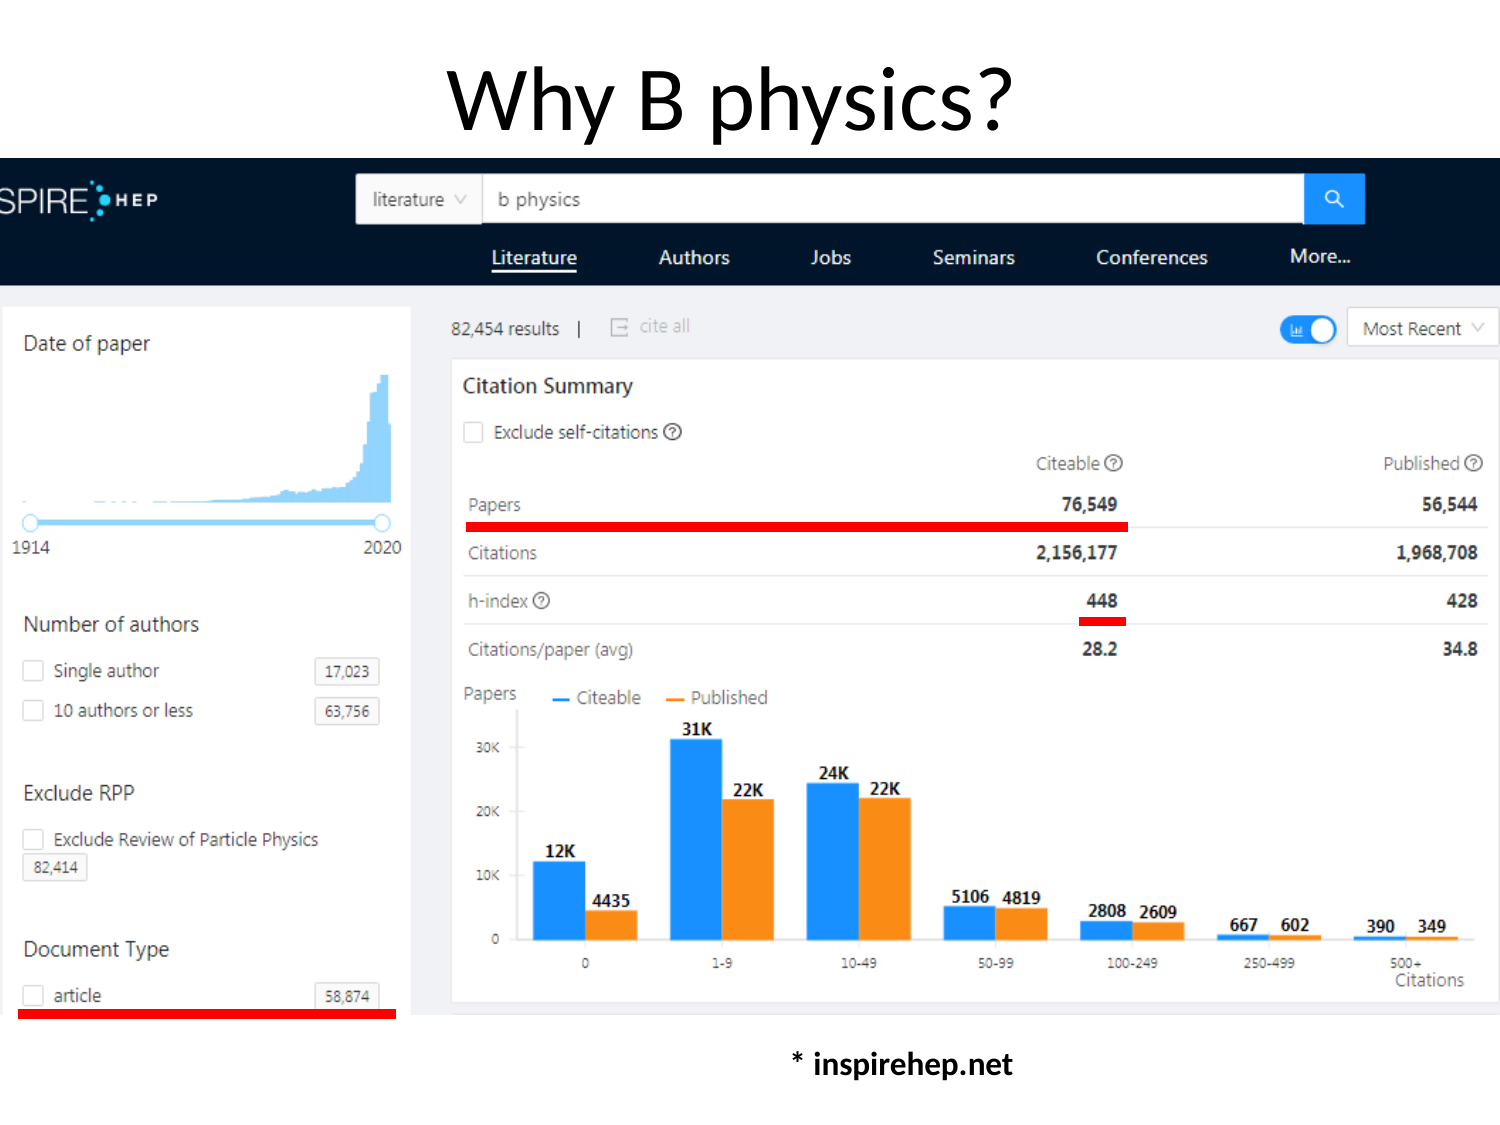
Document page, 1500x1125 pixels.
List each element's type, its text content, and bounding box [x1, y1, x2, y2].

picture [0, 157, 1500, 1015]
text_box * inspirehep.net [774, 1034, 1388, 1106]
text_box Why B physics? [56, 0, 1407, 156]
